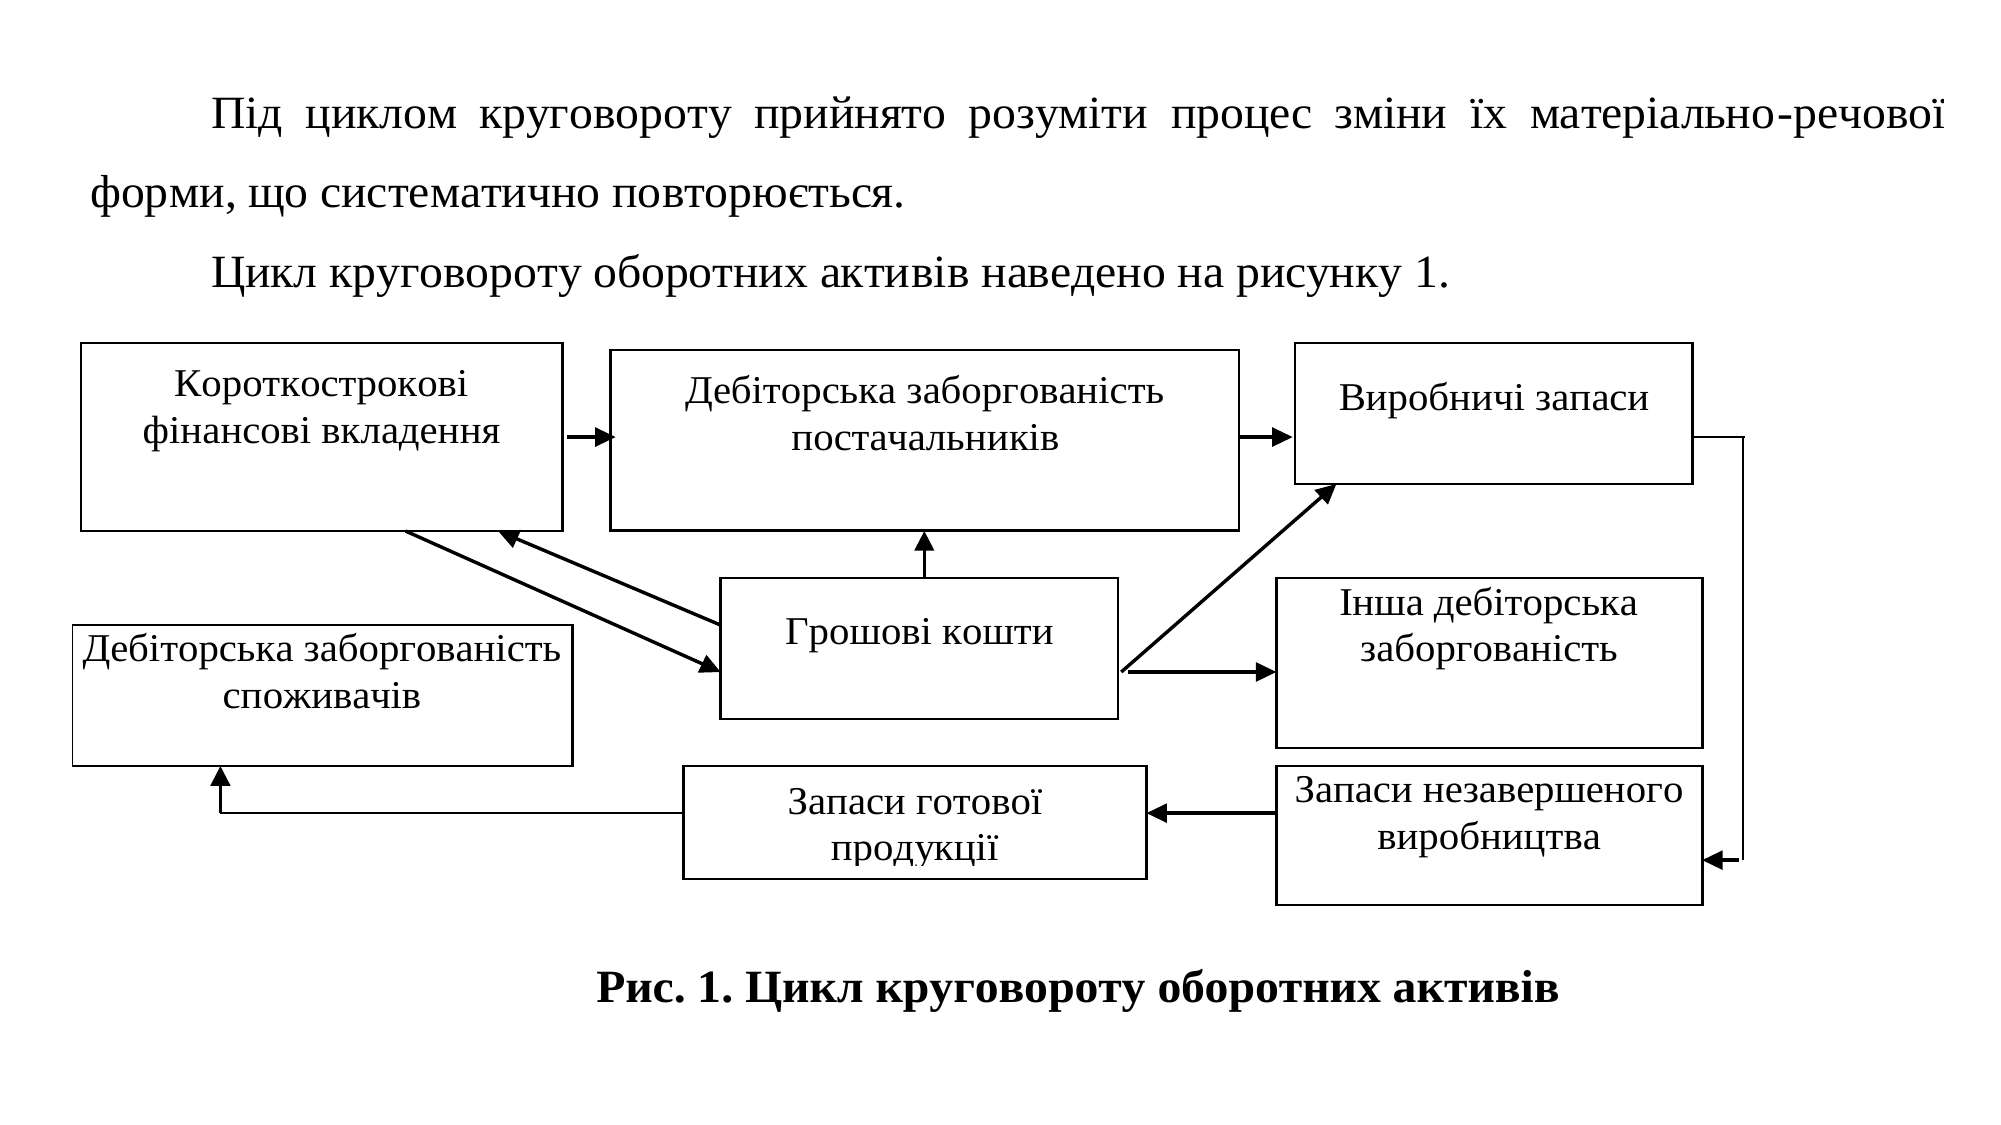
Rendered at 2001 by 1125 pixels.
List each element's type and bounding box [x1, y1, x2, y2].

picture [72, 91, 1944, 1039]
